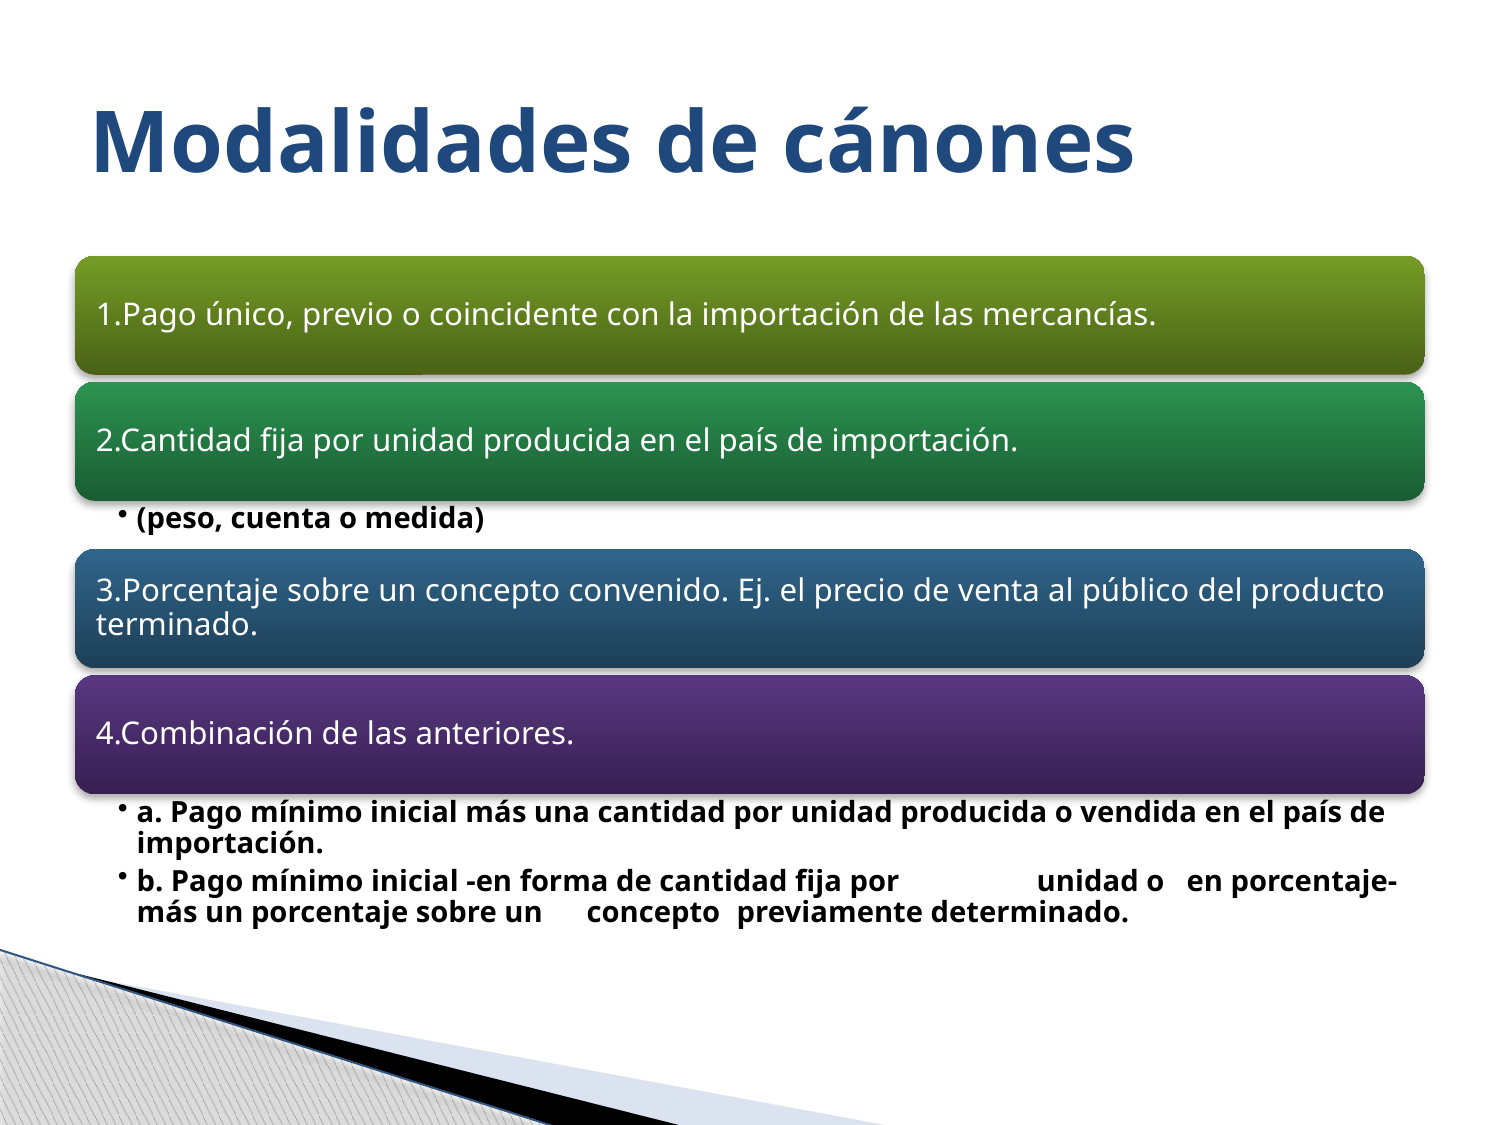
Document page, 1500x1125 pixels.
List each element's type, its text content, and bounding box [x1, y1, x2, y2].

title Modalidades de cánones [75, 45, 1425, 233]
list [74, 242, 1426, 986]
